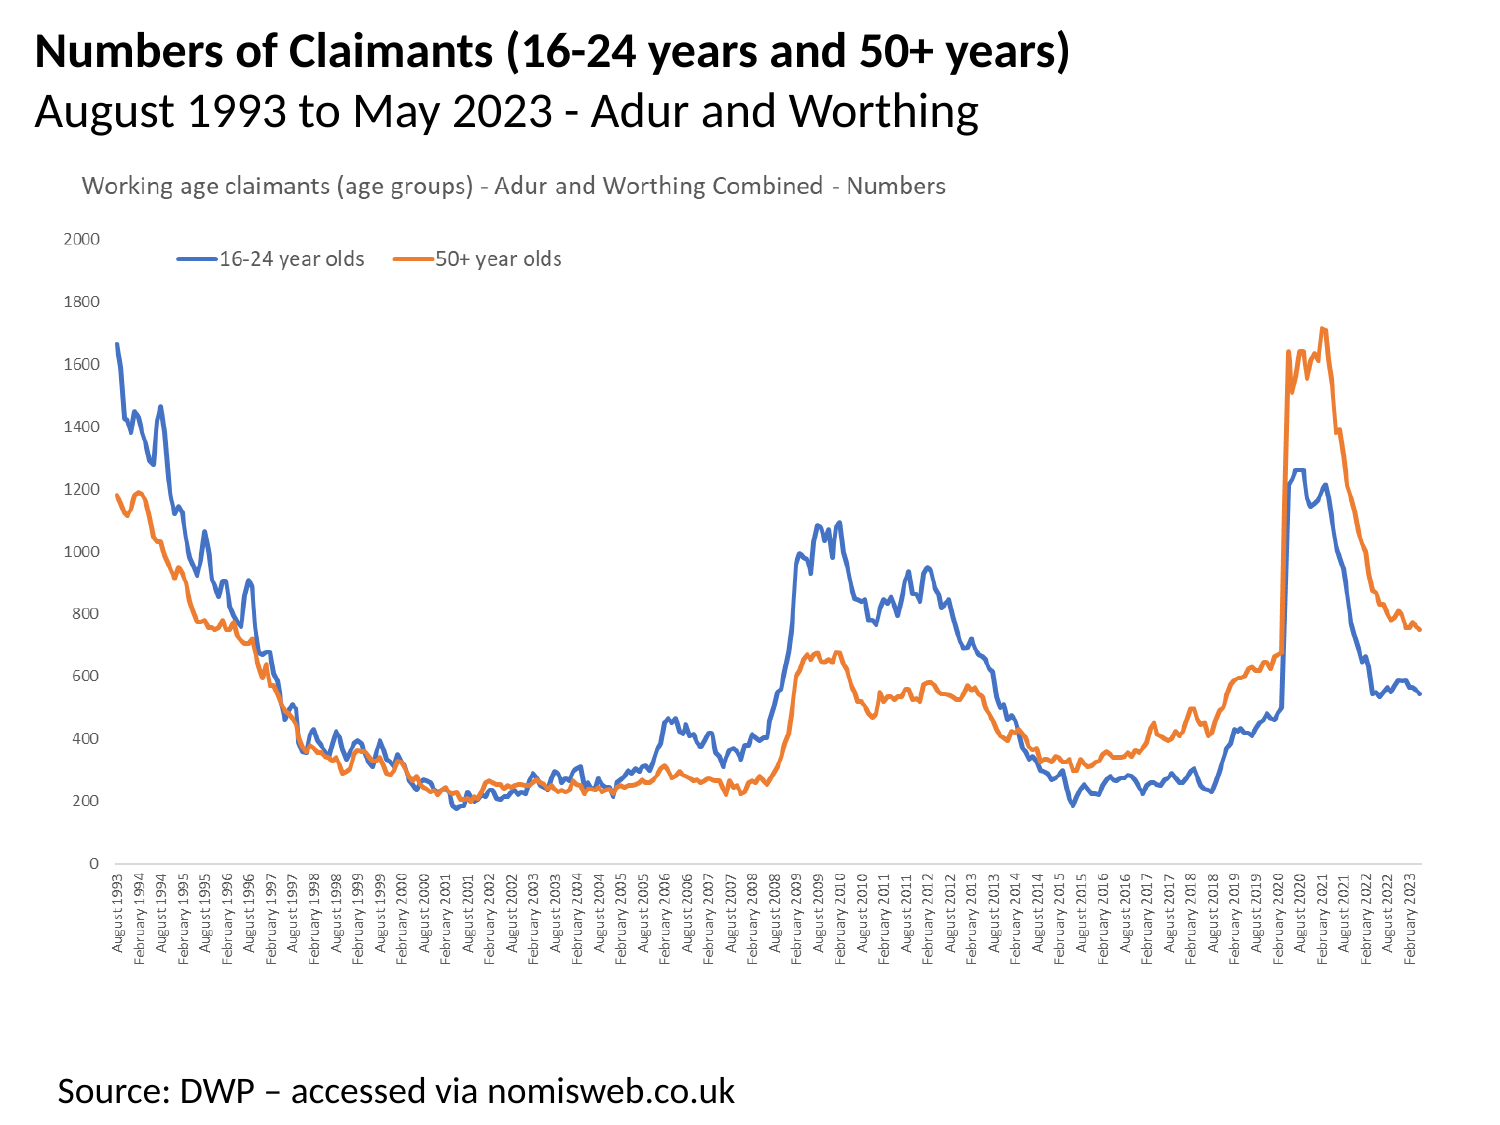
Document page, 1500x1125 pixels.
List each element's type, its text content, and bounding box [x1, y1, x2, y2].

text_box Numbers of Claimants (16-24 years and 50+ years) August 1993 to May 2023 - Adur and Worthing [19, 10, 1399, 145]
text_box Source: DWP – accessed via nomisweb.co.uk [42, 1058, 1222, 1119]
picture [19, 146, 1445, 1029]
